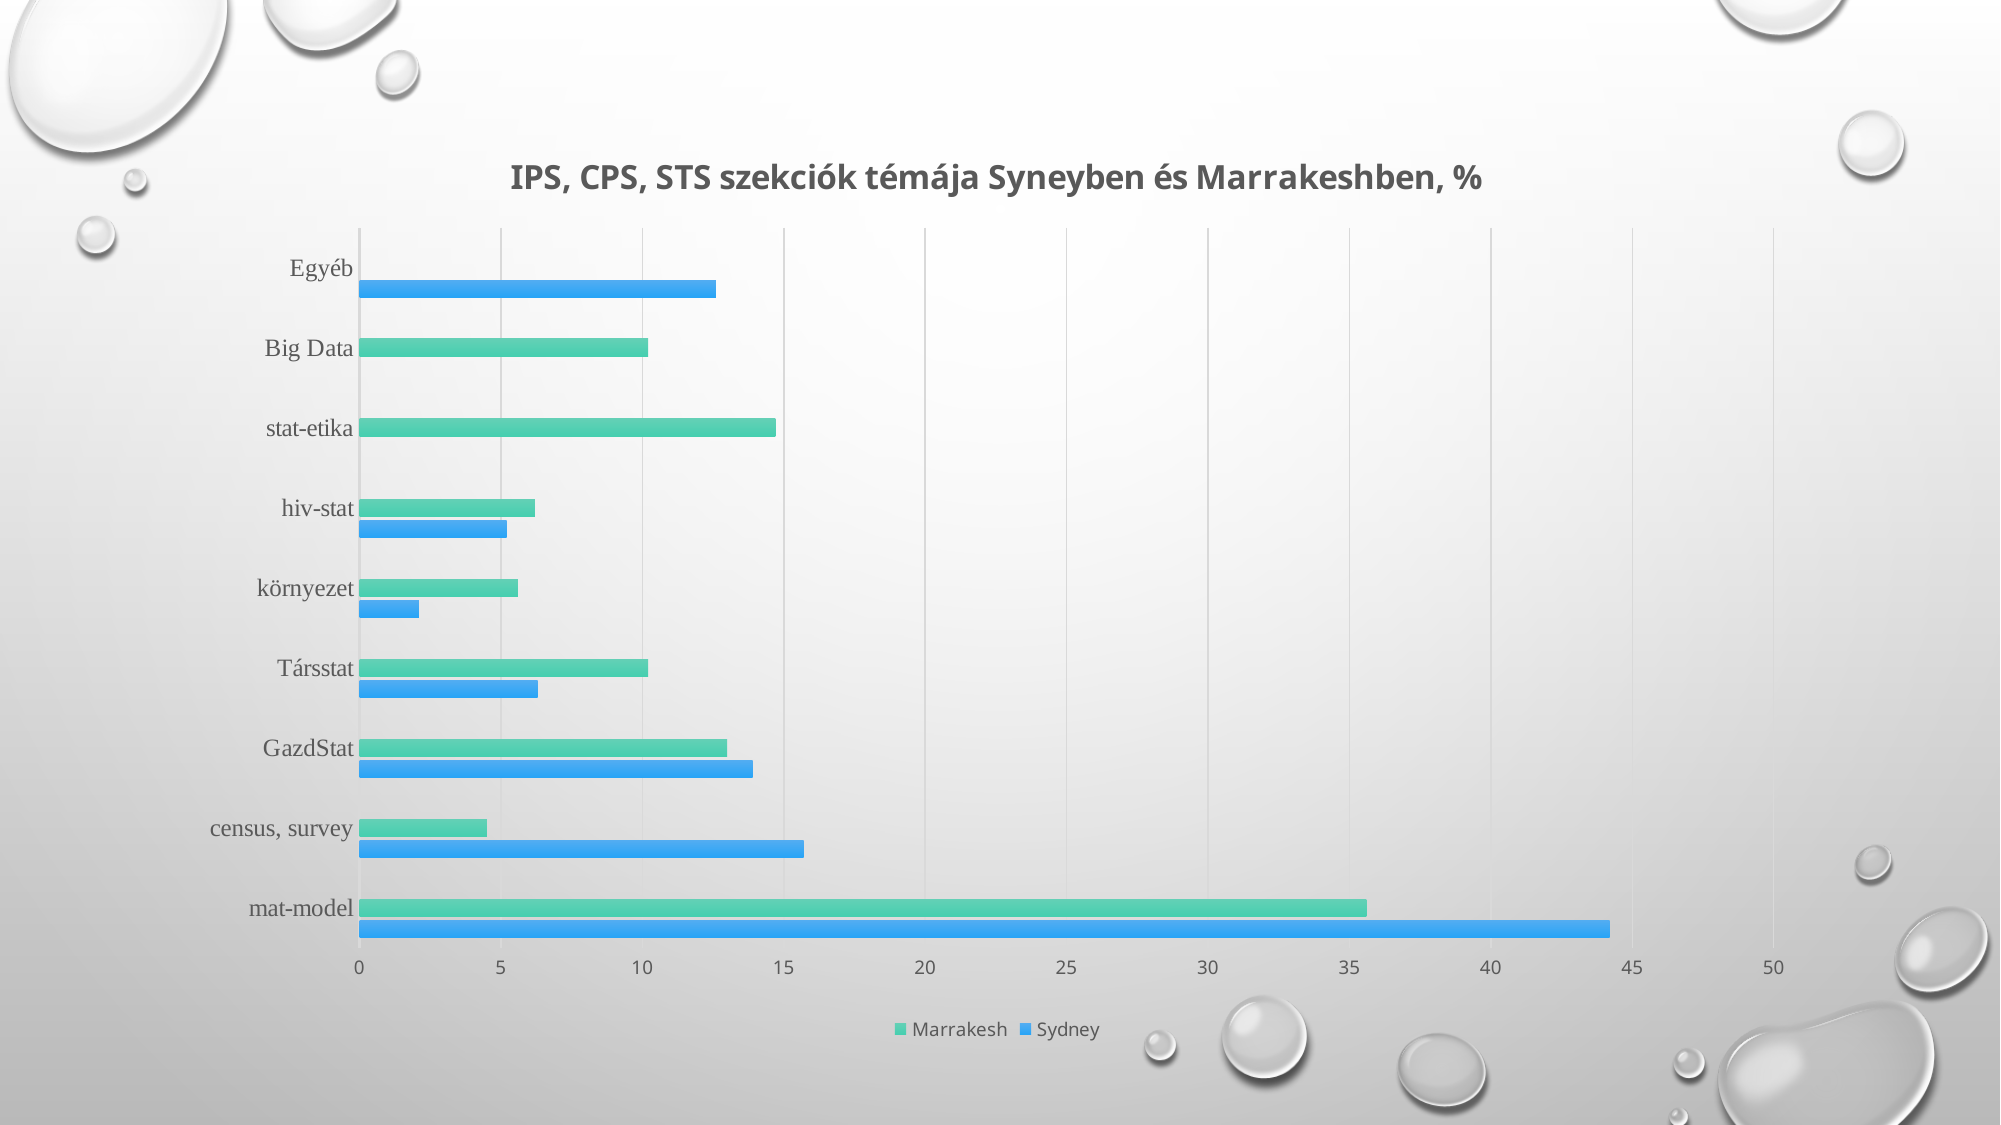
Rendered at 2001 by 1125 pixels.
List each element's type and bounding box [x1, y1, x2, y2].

picture [0, 0, 2000, 1125]
chart [176, 118, 1818, 1049]
